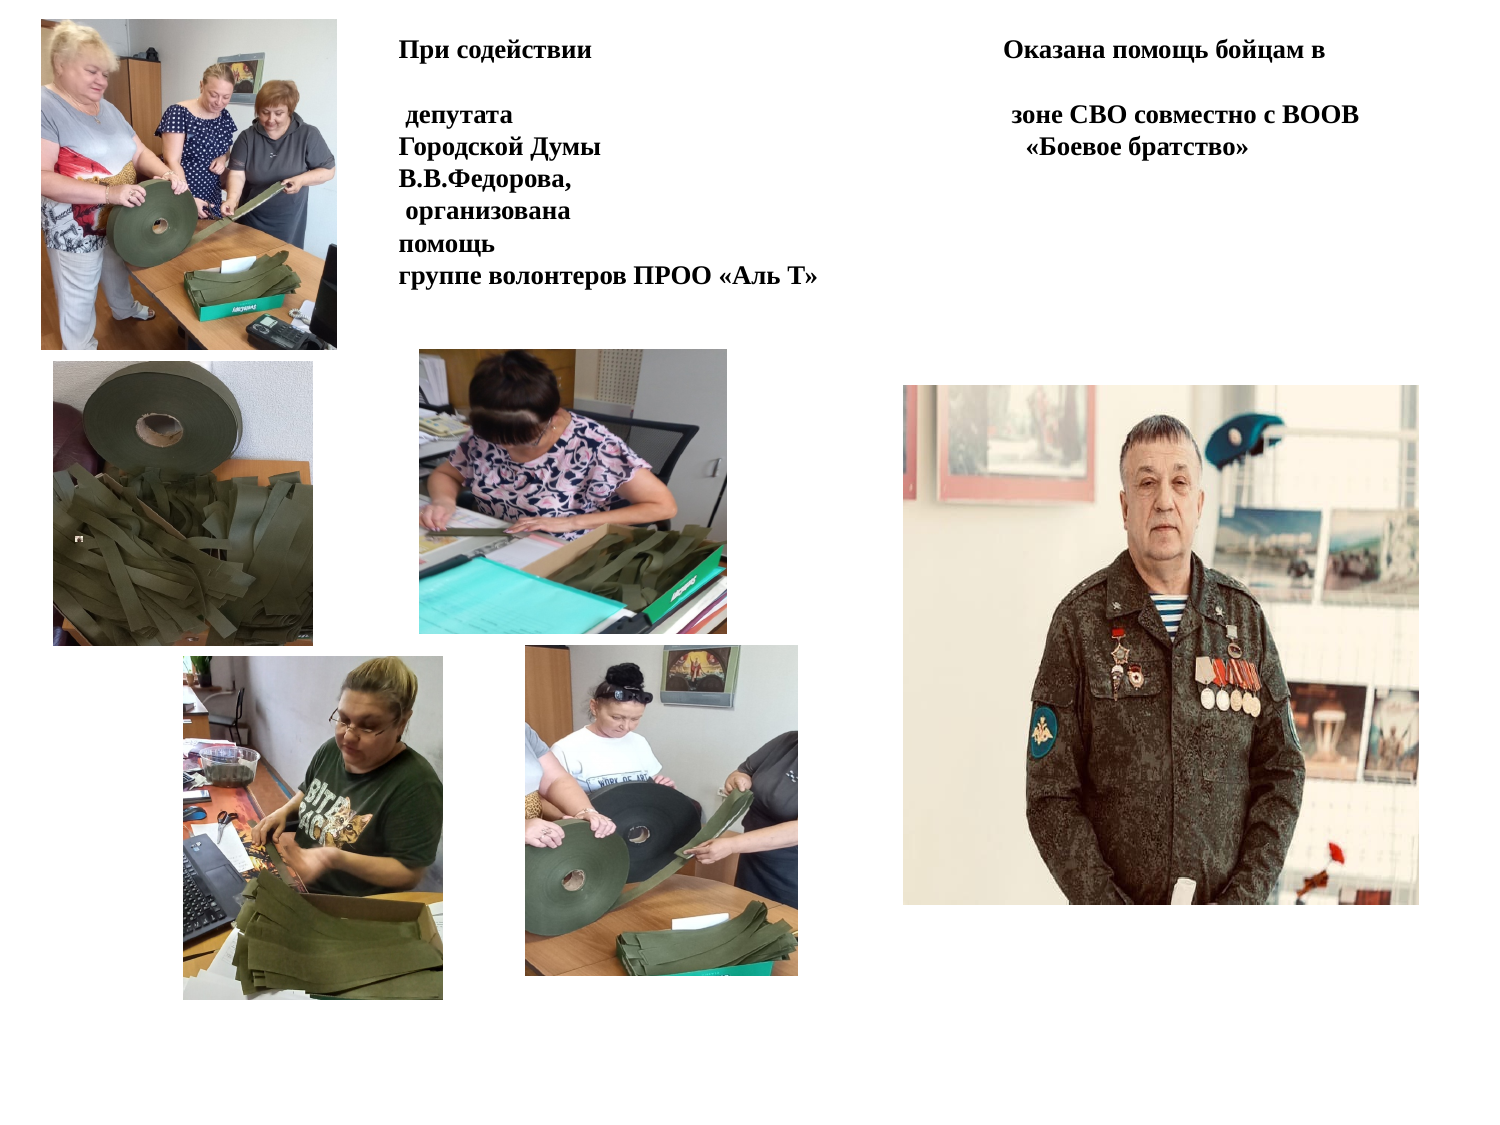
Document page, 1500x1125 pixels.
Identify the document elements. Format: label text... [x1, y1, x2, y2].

picture [525, 644, 798, 977]
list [41, 18, 337, 351]
picture [52, 361, 314, 646]
picture [182, 656, 443, 1000]
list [74, 535, 83, 542]
picture [903, 385, 1419, 906]
picture [418, 349, 727, 634]
title При содействии Оказана помощь бойцам в депутата зоне СВО совместно с ВООВ Городской Думы «Боевое братство» В.В.Федорова, организована помощь группе волонтеров ПРОО «Аль Т» [383, 19, 1437, 303]
